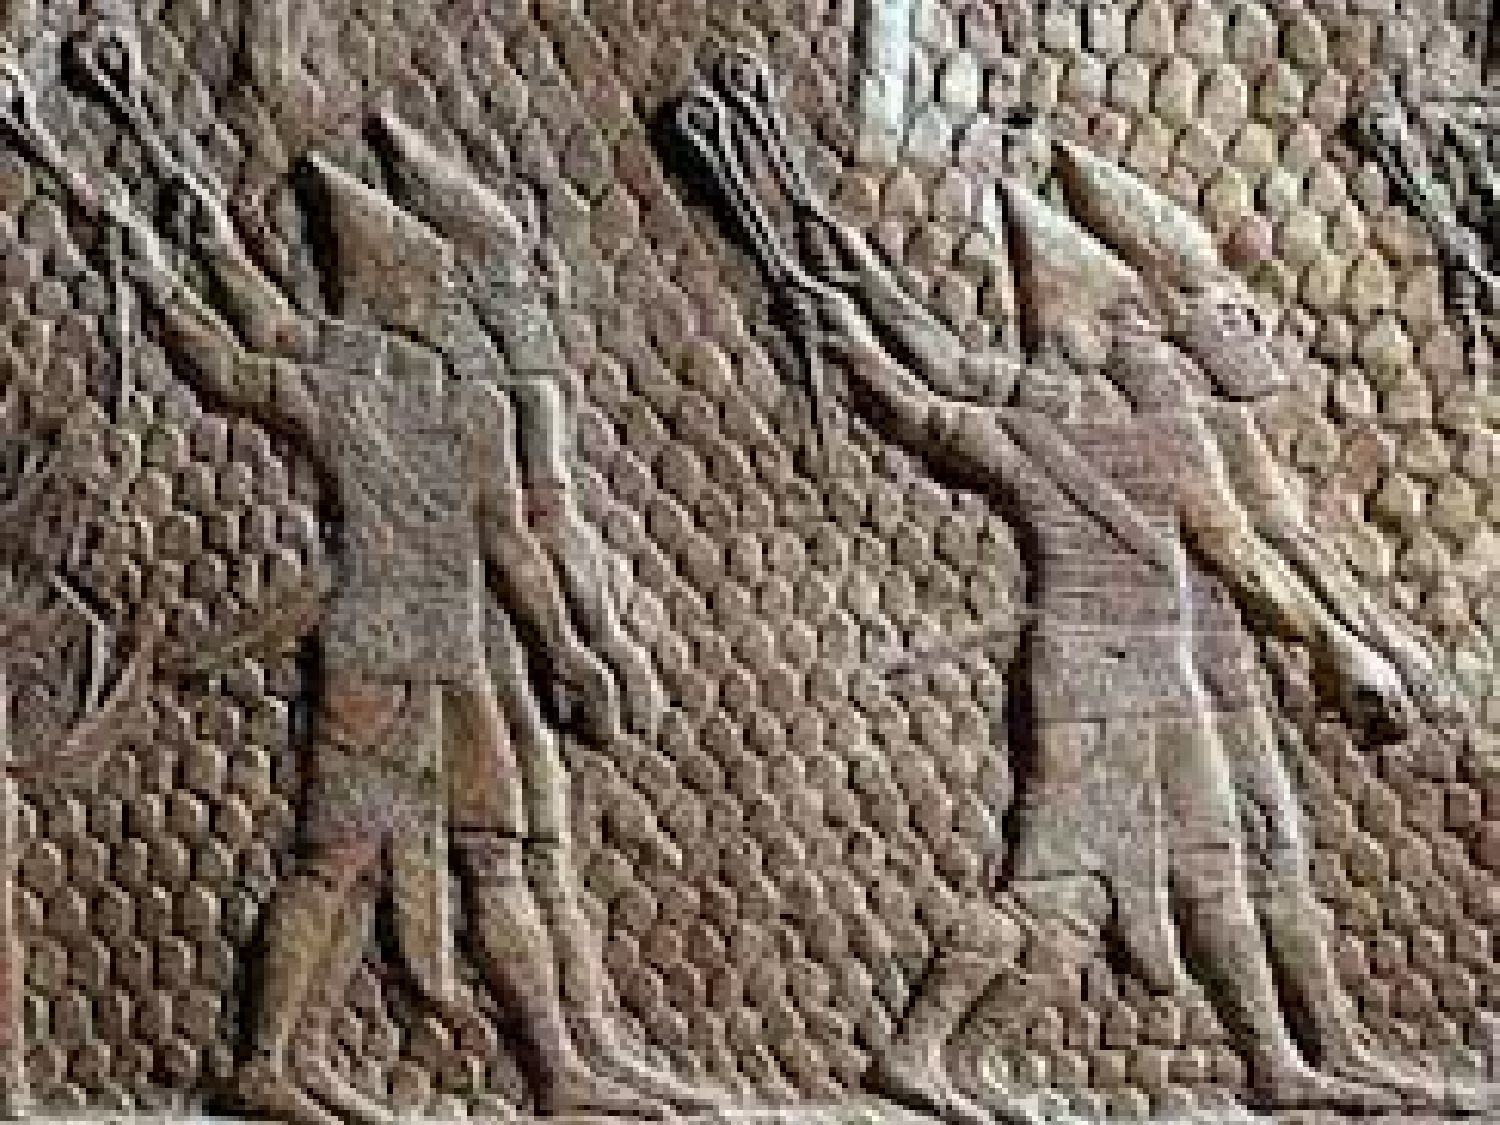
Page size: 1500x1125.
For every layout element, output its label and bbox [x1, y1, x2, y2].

list [0, 0, 1500, 1125]
